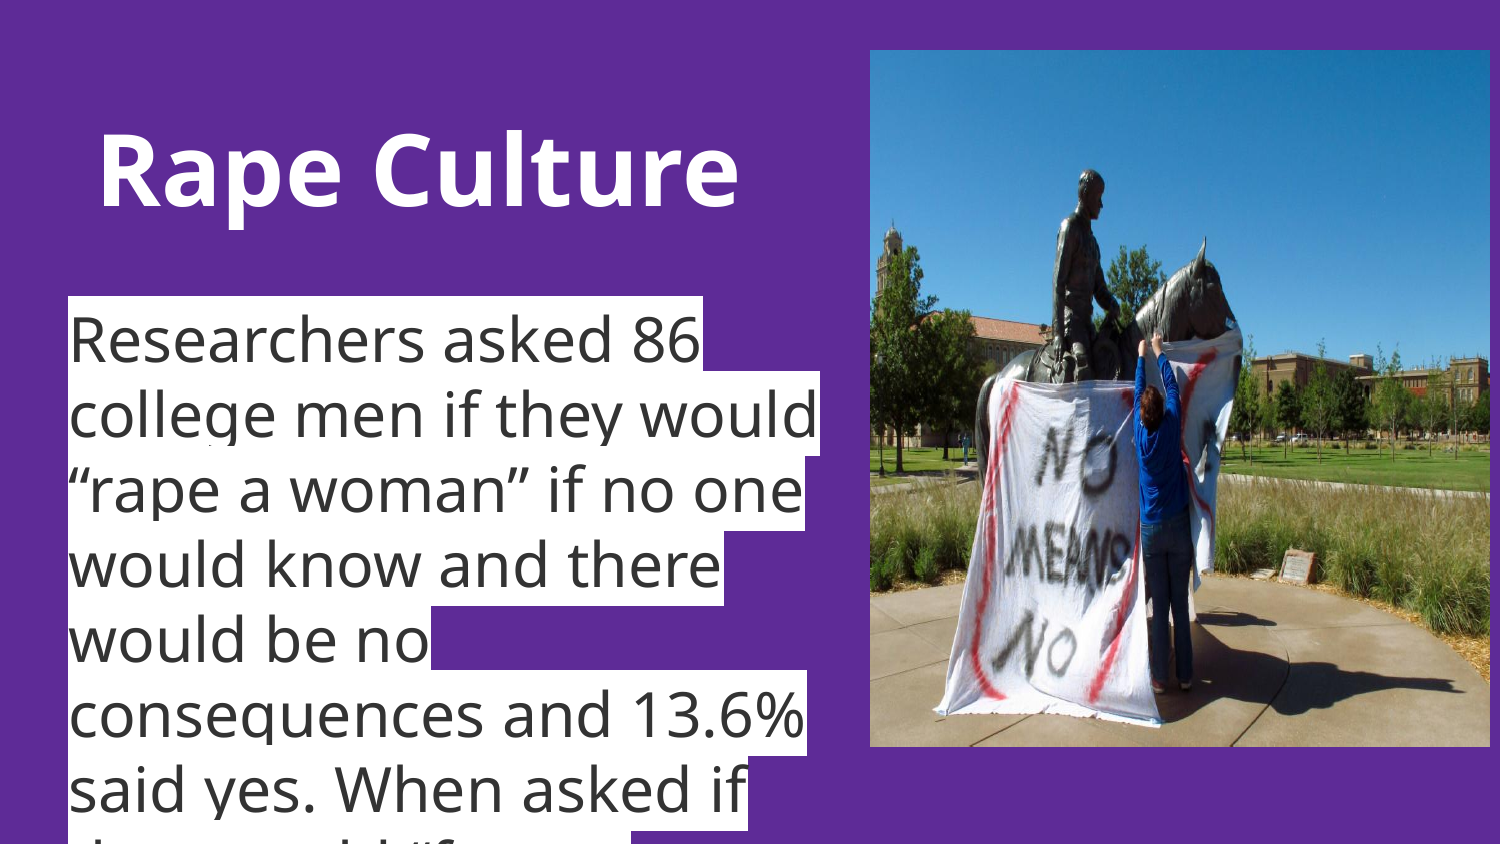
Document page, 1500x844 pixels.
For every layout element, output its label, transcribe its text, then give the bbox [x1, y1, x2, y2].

picture [869, 50, 1490, 748]
text_box Researchers asked 86 college men if they would “rape a woman” if no one would know and there would be no consequences and 13.6% said yes. When asked if they would “force a woman to sexual intercourse,” that percentage more than doubled: 31.7% said yes. [53, 285, 870, 813]
title Rape Culture [80, 86, 864, 247]
